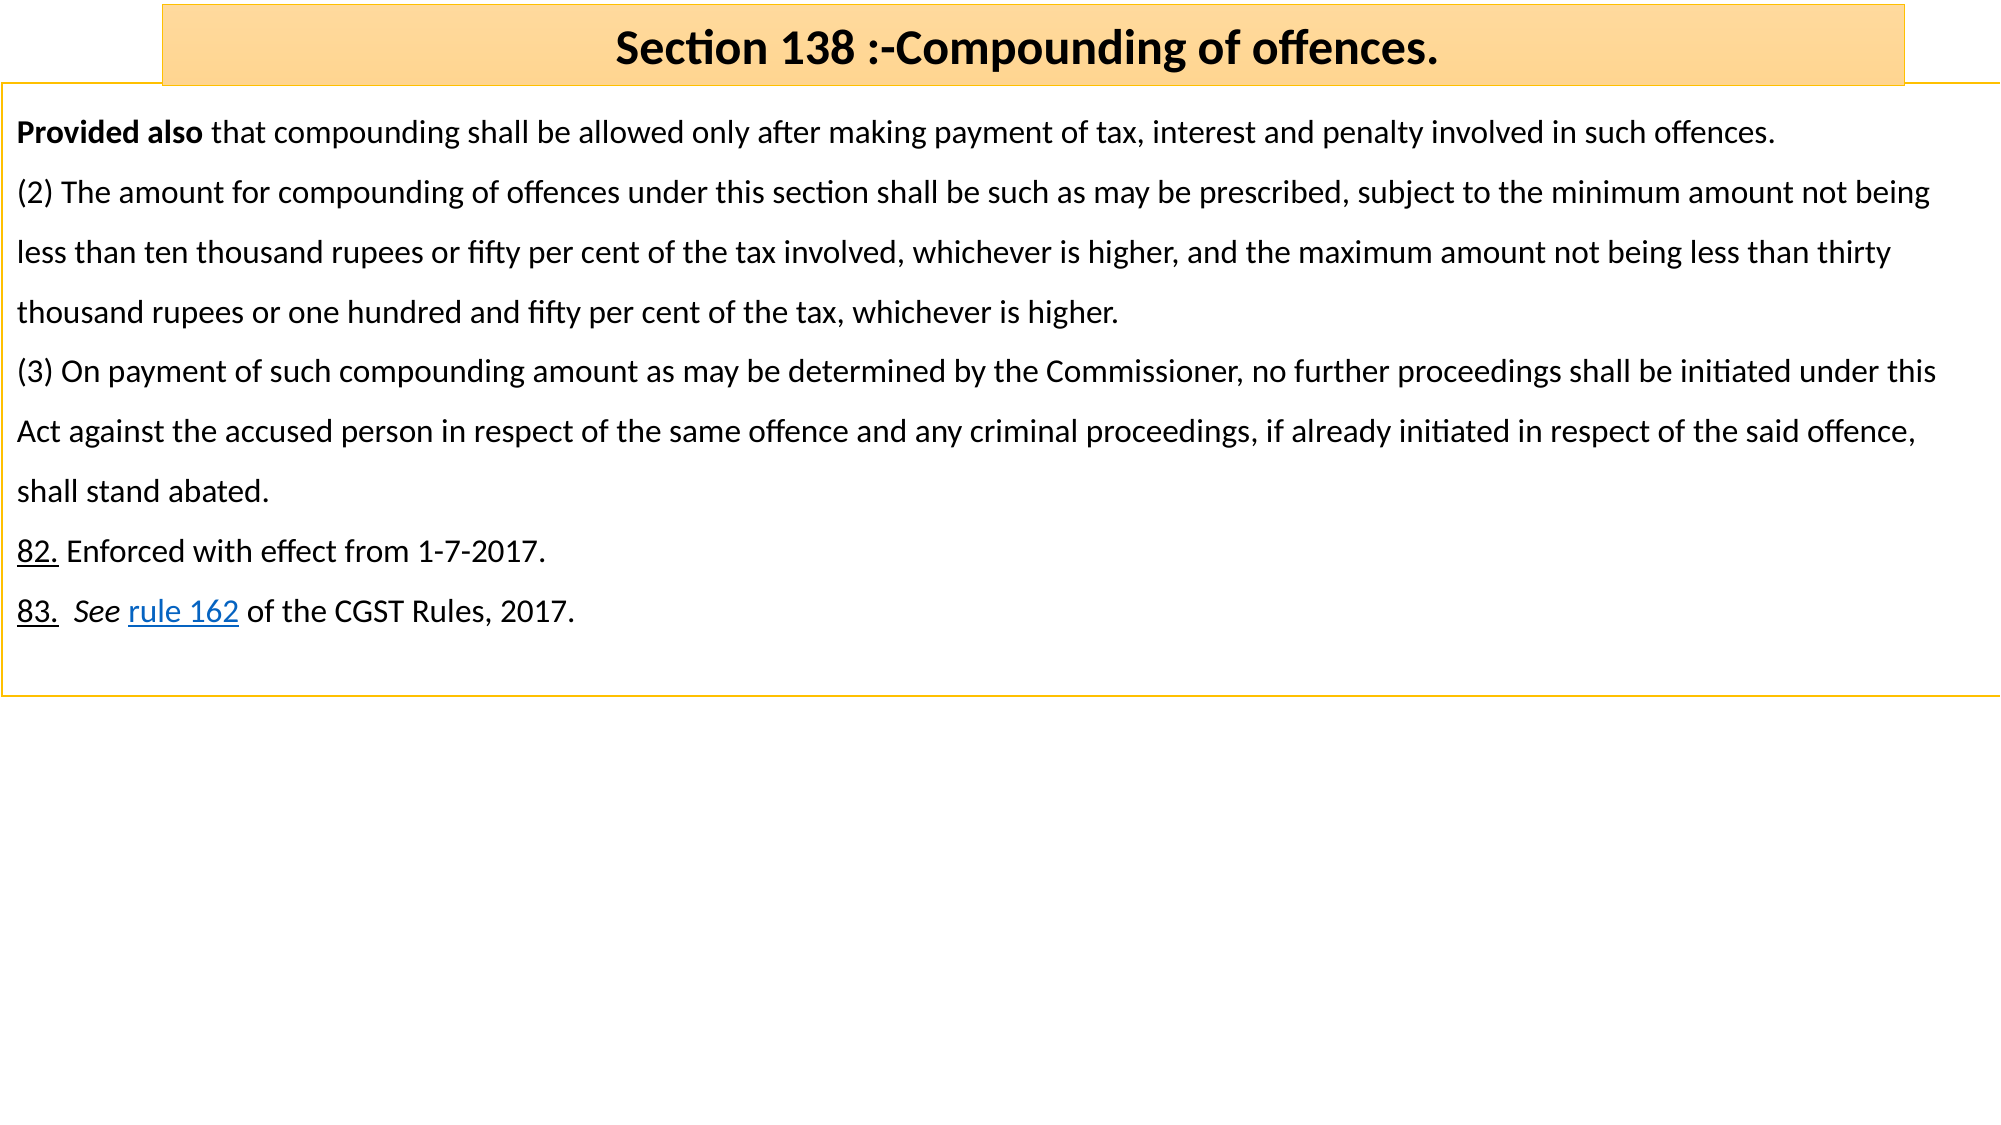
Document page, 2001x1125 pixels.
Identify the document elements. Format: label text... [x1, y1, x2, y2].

text_box Provided also that compounding shall be allowed only after making payment of tax, interest and penalty involved in such offences. (2) The amount for compounding of offences under this section shall be such as may be prescribed, subject to the minimum amount not being less than ten thousand rupees or fifty per cent of the tax involved, whichever is higher, and the maximum amount not being less than thirty thousand rupees or one hundred and fifty per cent of the tax, whichever is higher. (3) On payment of such compounding amount as may be determined by the Commissioner, no further proceedings shall be initiated under this Act against the accused person in respect of the same offence and any criminal proceedings, if already initiated in respect of the said offence, shall stand abated. 82. Enforced with effect from 1-7-2017. 83. See rule 162 of the CGST Rules, 2017. [1, 82, 2000, 697]
text_box Section 138 :-Compounding of offences. [162, 4, 1905, 86]
